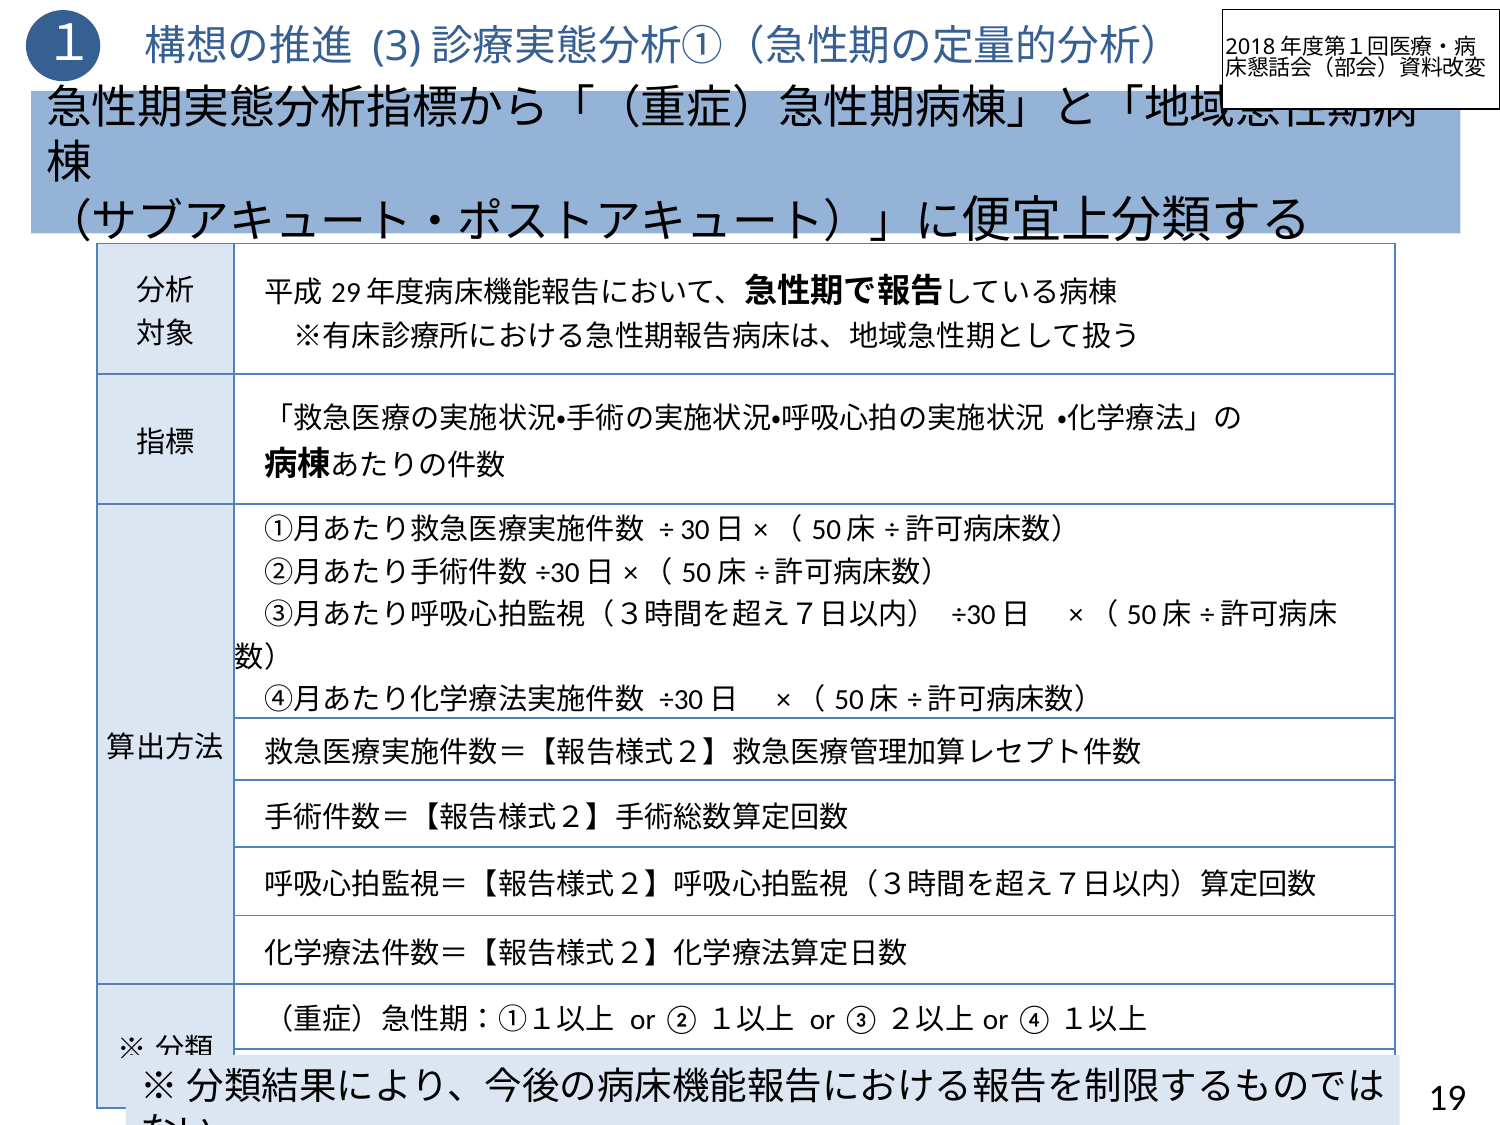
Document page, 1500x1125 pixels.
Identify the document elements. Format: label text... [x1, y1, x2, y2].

text_box 急性期実態分析指標から「（重症）急性期病棟」と「地域急性期病棟 （サブアキュート・ポストアキュート）」に便宜上分類する [31, 98, 1461, 234]
text_box 2018年度第１回医療・病床懇話会（部会）資料改変 [1222, 98, 1500, 109]
table_cell （重症）急性期：①１以上 or ②１以上 or ③２以上or ④１以上 [235, 985, 1394, 1048]
text_box [23, 26, 29, 65]
table_cell 算出方法 [98, 505, 233, 983]
table_cell 「救急医療の実施状況・手術の実施状況・呼吸心拍の実施状況 ・化学療法」の 病棟あたりの件数 [235, 375, 1394, 503]
table_cell ※分類 [98, 985, 233, 1107]
table_cell 呼吸心拍監視＝【報告様式２】呼吸心拍監視（３時間を超え７日以内）算定回数 [235, 848, 1394, 915]
table_cell 化学療法件数＝【報告様式２】化学療法算定日数 [235, 916, 1394, 983]
slide_number 19 [1400, 1065, 1482, 1125]
table_cell 手術件数＝【報告様式２】手術総数算定回数 [235, 781, 1394, 846]
table_header 分析 対象 [98, 244, 233, 373]
text_box ※分類結果により、今後の病床機能報告における報告を制限するものではない。 [125, 1054, 1400, 1125]
table_cell 救急医療実施件数＝【報告様式２】救急医療管理加算レセプト件数 [235, 719, 1394, 779]
table_cell 指標 [98, 375, 233, 503]
table_cell 地域急性期：その他 [235, 1050, 1394, 1054]
text_box １ 構想の推進 (3)診療実態分析①（急性期の定量的分析） [29, 2, 1500, 98]
table_cell ①月あたり救急医療実施件数 ÷ 30日×（50床÷許可病床数） ②月あたり手術件数÷30日×（50床÷許可病床数） ③月あたり呼吸心拍監視（３時間を超え７日以内） ÷30日 ×（50床÷許可病床数） ④月あたり化学療法実施件数 ÷30日 ×（50床÷許可病床数） [235, 505, 1394, 717]
table_header 平成29年度病床機能報告において、急性期で報告している病棟 ※有床診療所における急性期報告病床は、地域急性期として扱う [235, 244, 1394, 373]
